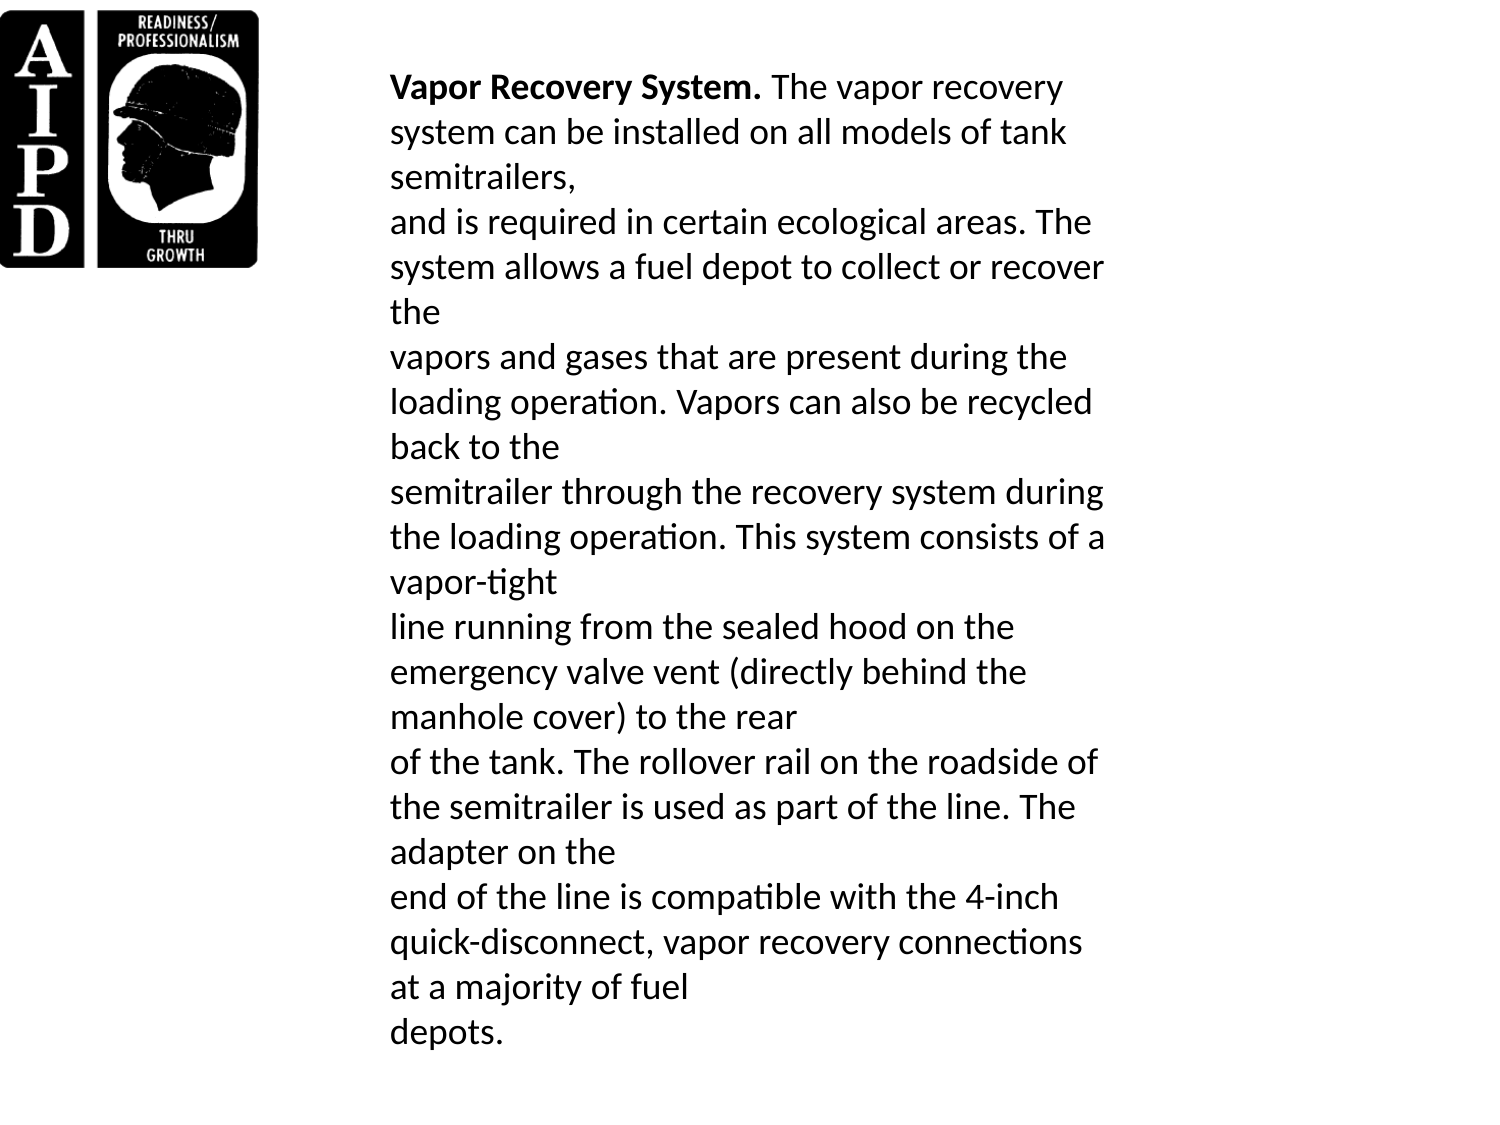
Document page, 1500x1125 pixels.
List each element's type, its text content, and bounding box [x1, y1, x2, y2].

text_box Vapor Recovery System. The vapor recovery system can be installed on all models of tank semitrailers, and is required in certain ecological areas. The system allows a fuel depot to collect or recover the vapors and gases that are present during the loading operation. Vapors can also be recycled back to the semitrailer through the recovery system during the loading operation. This system consists of a vapor-tight line running from the sealed hood on the emergency valve vent (directly behind the manhole cover) to the rear of the tank. The rollover rail on the roadside of the semitrailer is used as part of the line. The adapter on the end of the line is compatible with the 4-inch quick-disconnect, vapor recovery connections at a majority of fuel depots. [374, 55, 1125, 1060]
picture [0, 0, 266, 276]
